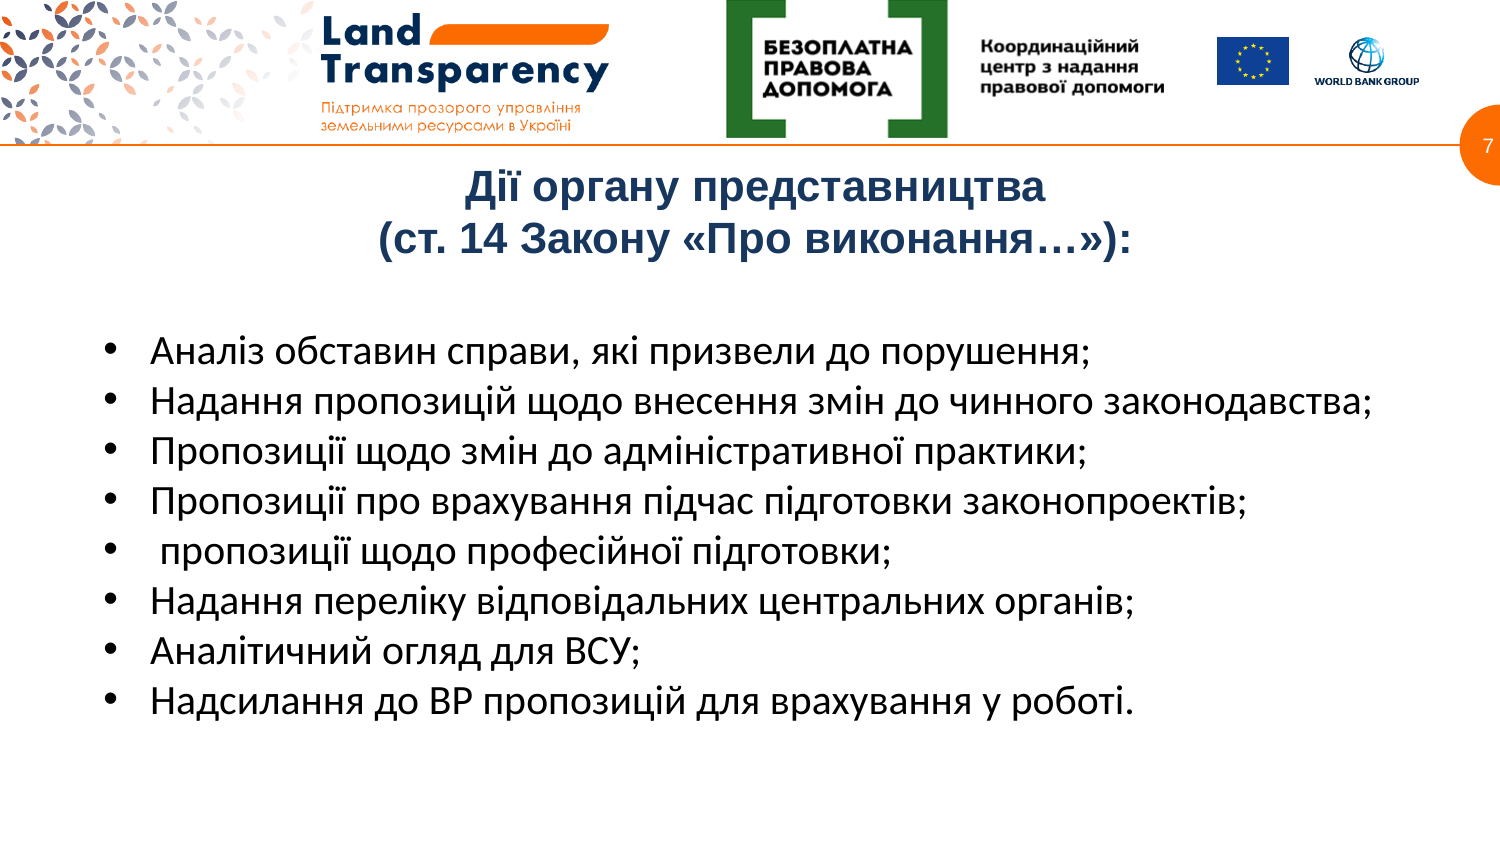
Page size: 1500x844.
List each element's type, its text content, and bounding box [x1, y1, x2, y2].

picture [1314, 37, 1419, 85]
picture [1217, 37, 1289, 85]
title Дії органу представництва (ст. 14 Закону «Про виконання…»): [194, 150, 1329, 244]
text_box Аналіз обставин справи, які призвели до порушення; Надання пропозицій щодо внесення змін до чинного законодавства; Пропозиції щодо змін до адміністративної практики; Пропозиції про врахування підчас підготовки законопроектів; пропозиції щодо професійної підготовки; Надання переліку відповідальних центральних органів; Аналітичний огляд для ВСУ; Надсилання до ВР пропозицій для врахування у роботі. [88, 315, 1424, 731]
picture [0, 1, 609, 144]
picture [726, 0, 1164, 139]
